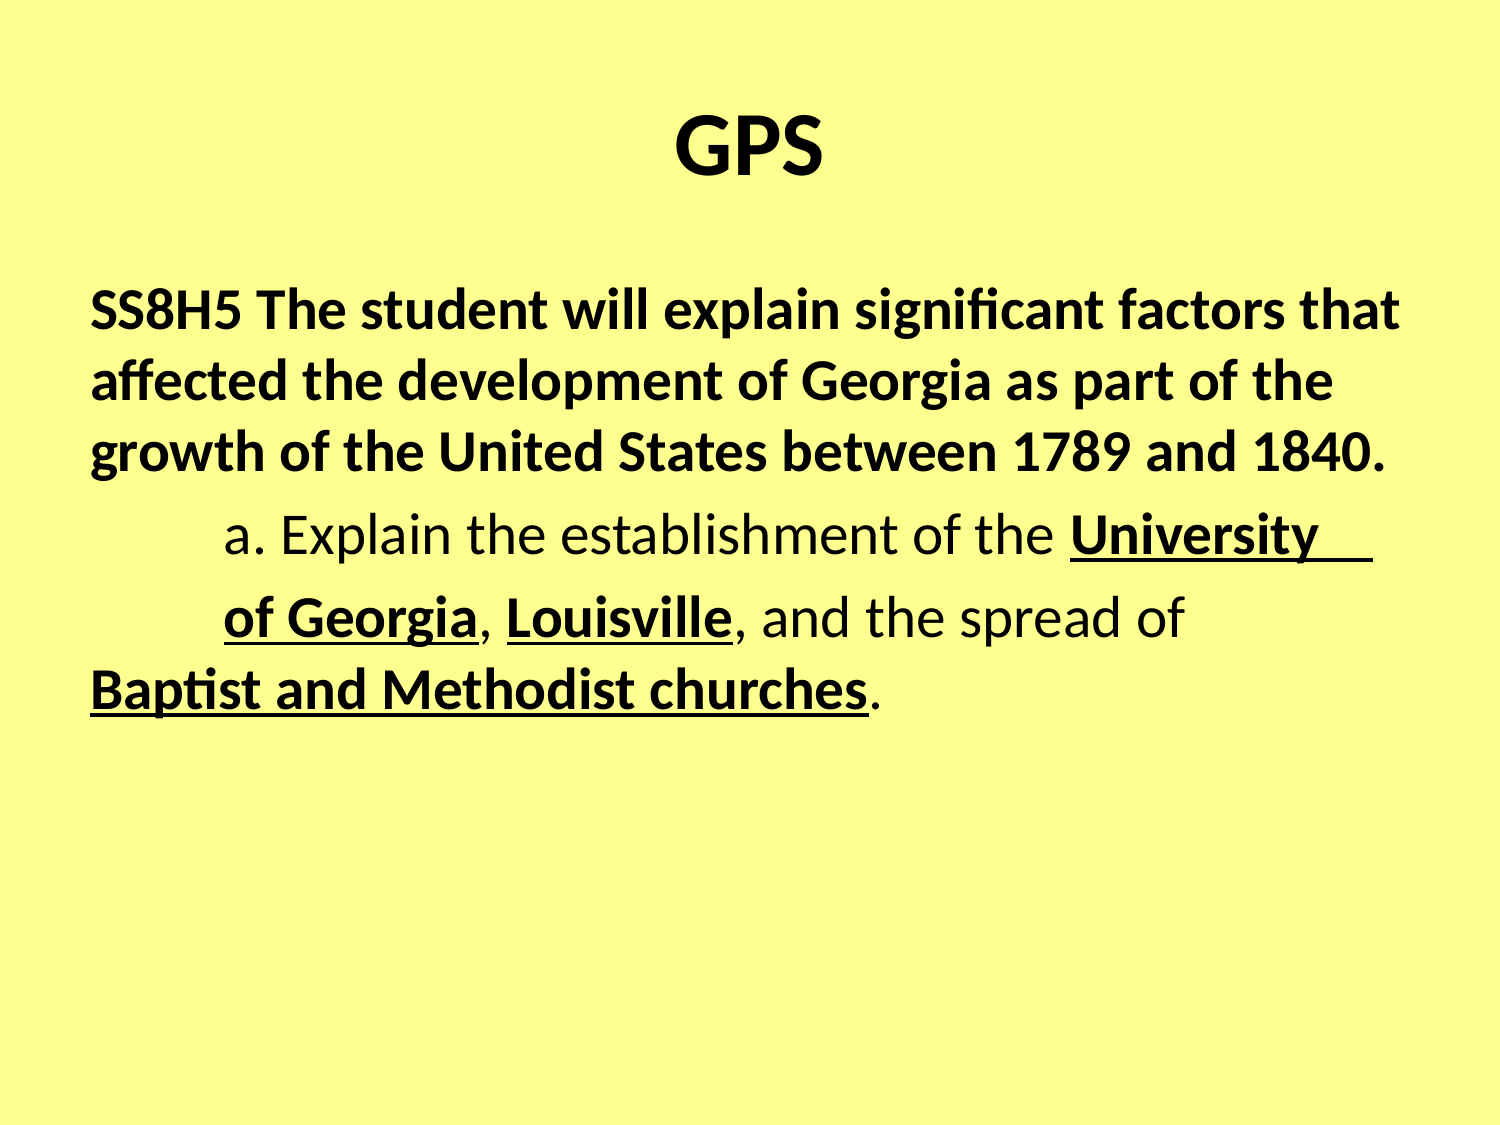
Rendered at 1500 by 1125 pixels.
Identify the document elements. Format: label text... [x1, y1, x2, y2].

title GPS [75, 45, 1425, 233]
list SS8H5 The student will explain significant factors that affected the development of Georgia as part of the growth of the United States between 1789 and 1840. a. Explain the establishment of the University of Georgia, Louisville, and the spread of Baptist and Methodist churches. [75, 262, 1425, 1005]
